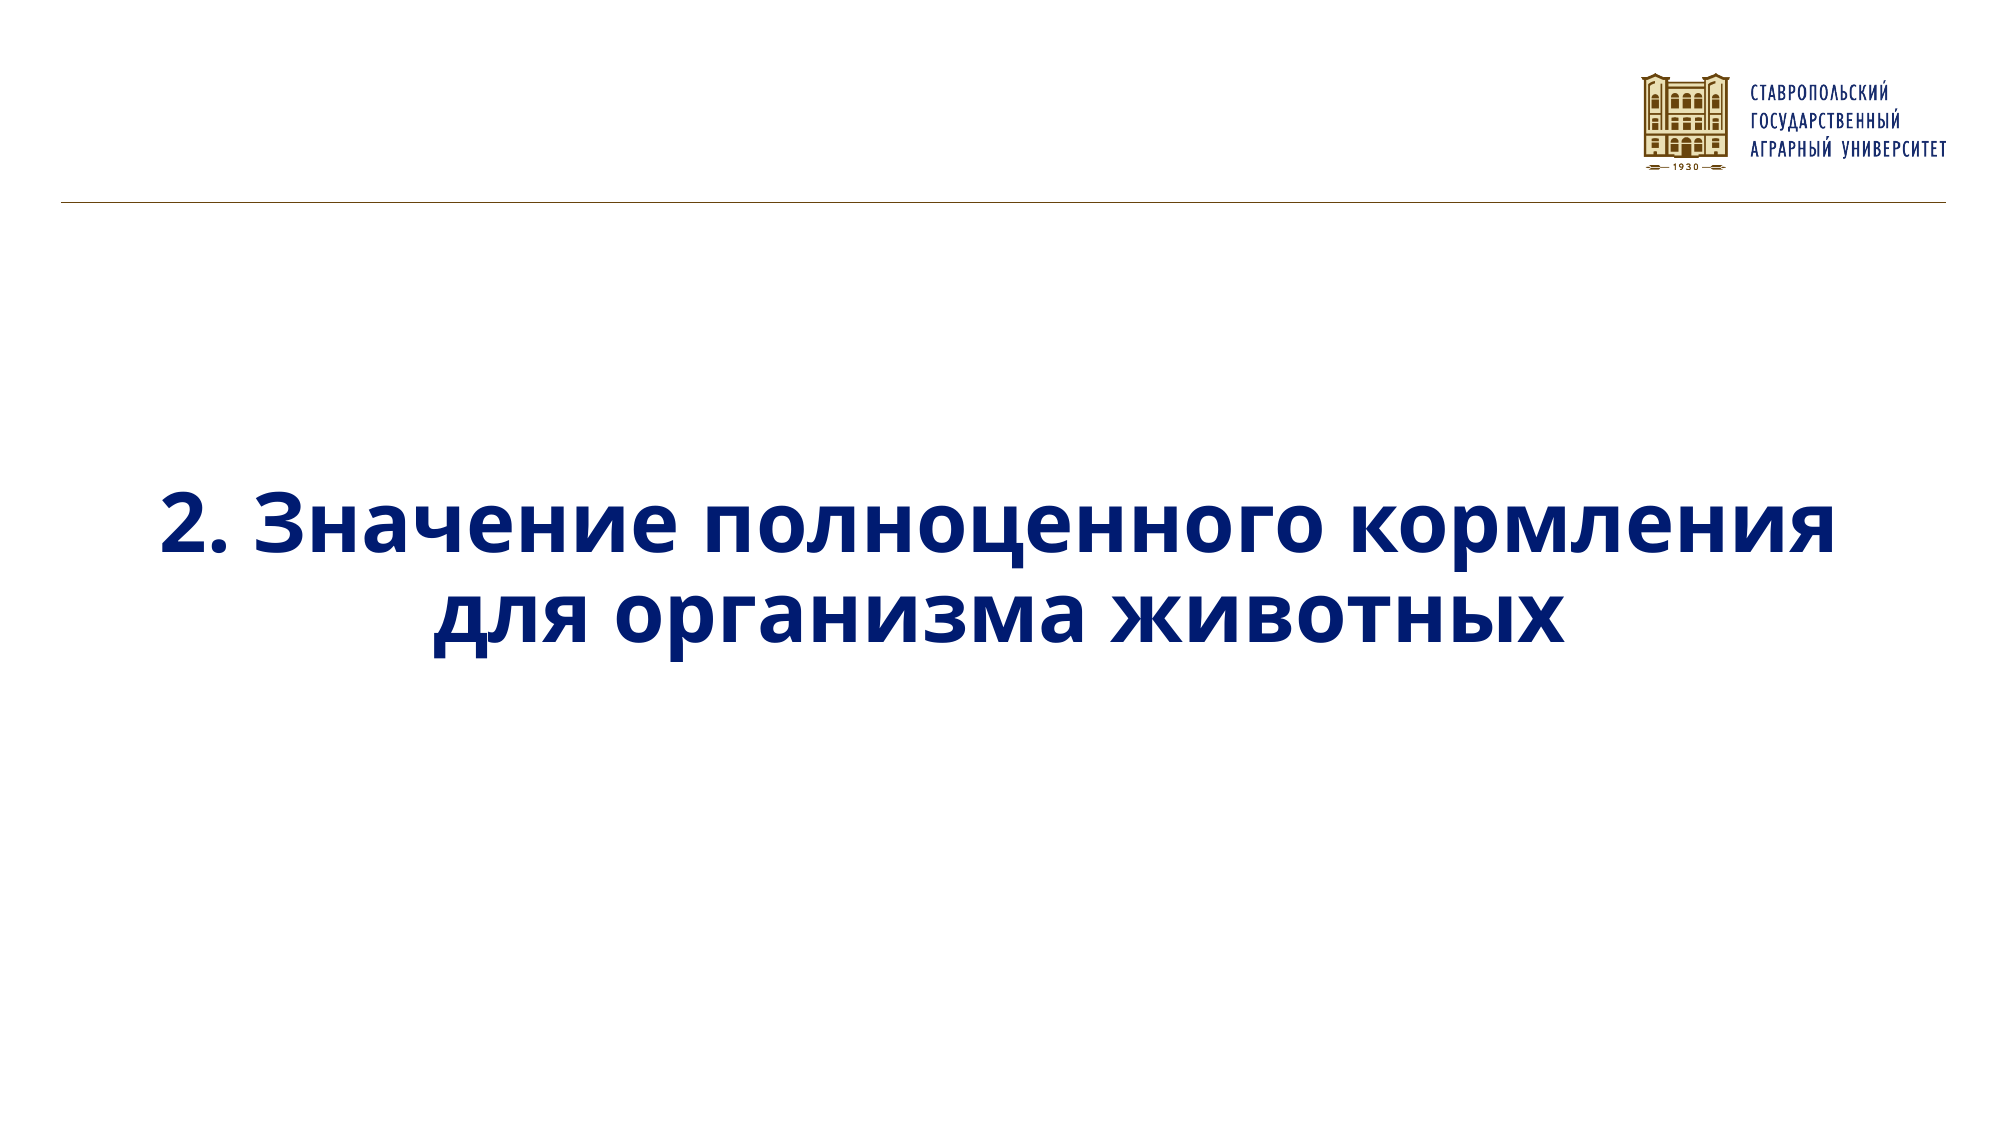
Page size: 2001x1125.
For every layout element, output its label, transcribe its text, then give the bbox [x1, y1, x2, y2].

picture [1641, 73, 1946, 170]
list 2. Значение полноценного кормления для организма животных [124, 333, 1876, 807]
